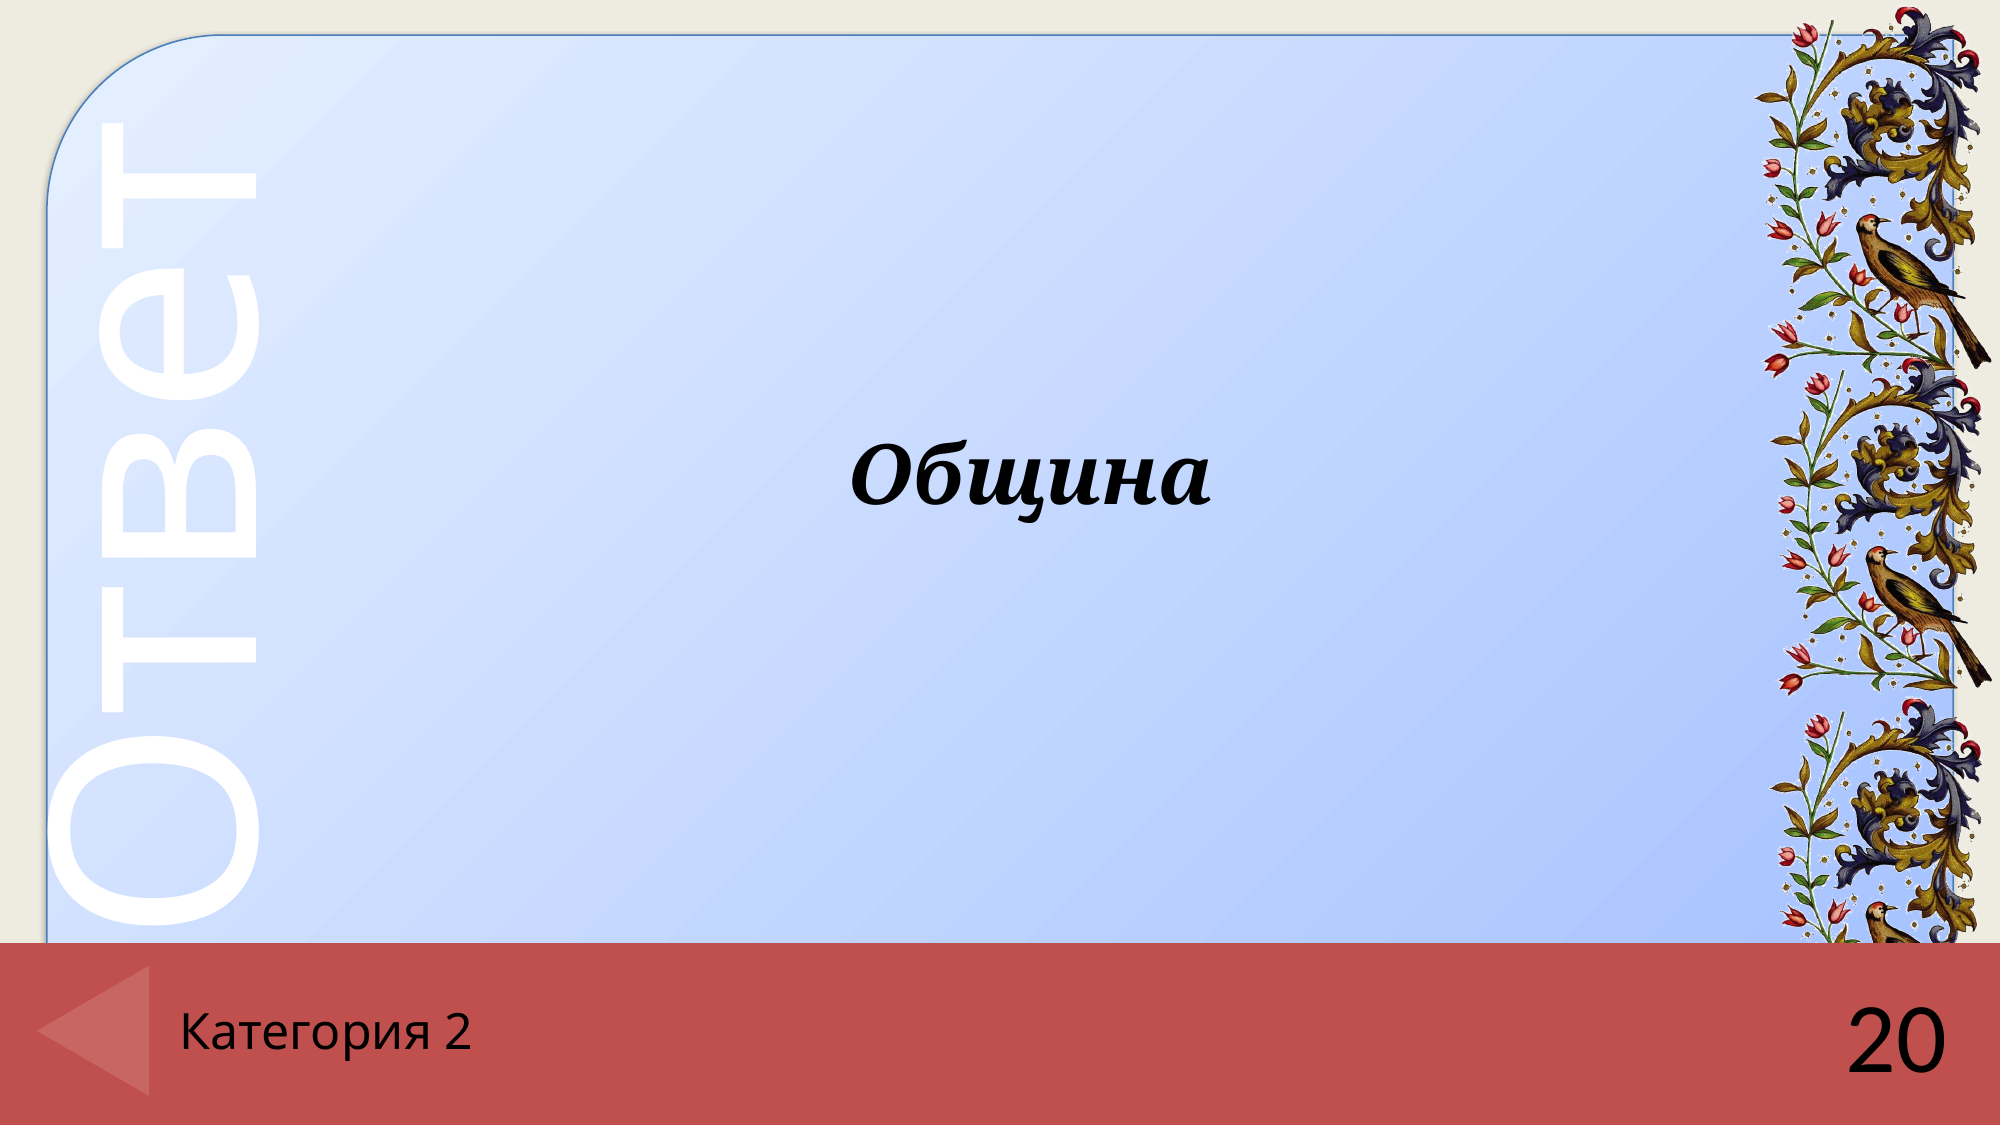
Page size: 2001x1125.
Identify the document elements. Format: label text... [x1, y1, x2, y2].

list Община [302, 307, 1760, 636]
list 20 [1494, 967, 1963, 1097]
picture [1749, 0, 2000, 943]
title Категория 2 [164, 965, 1472, 1094]
